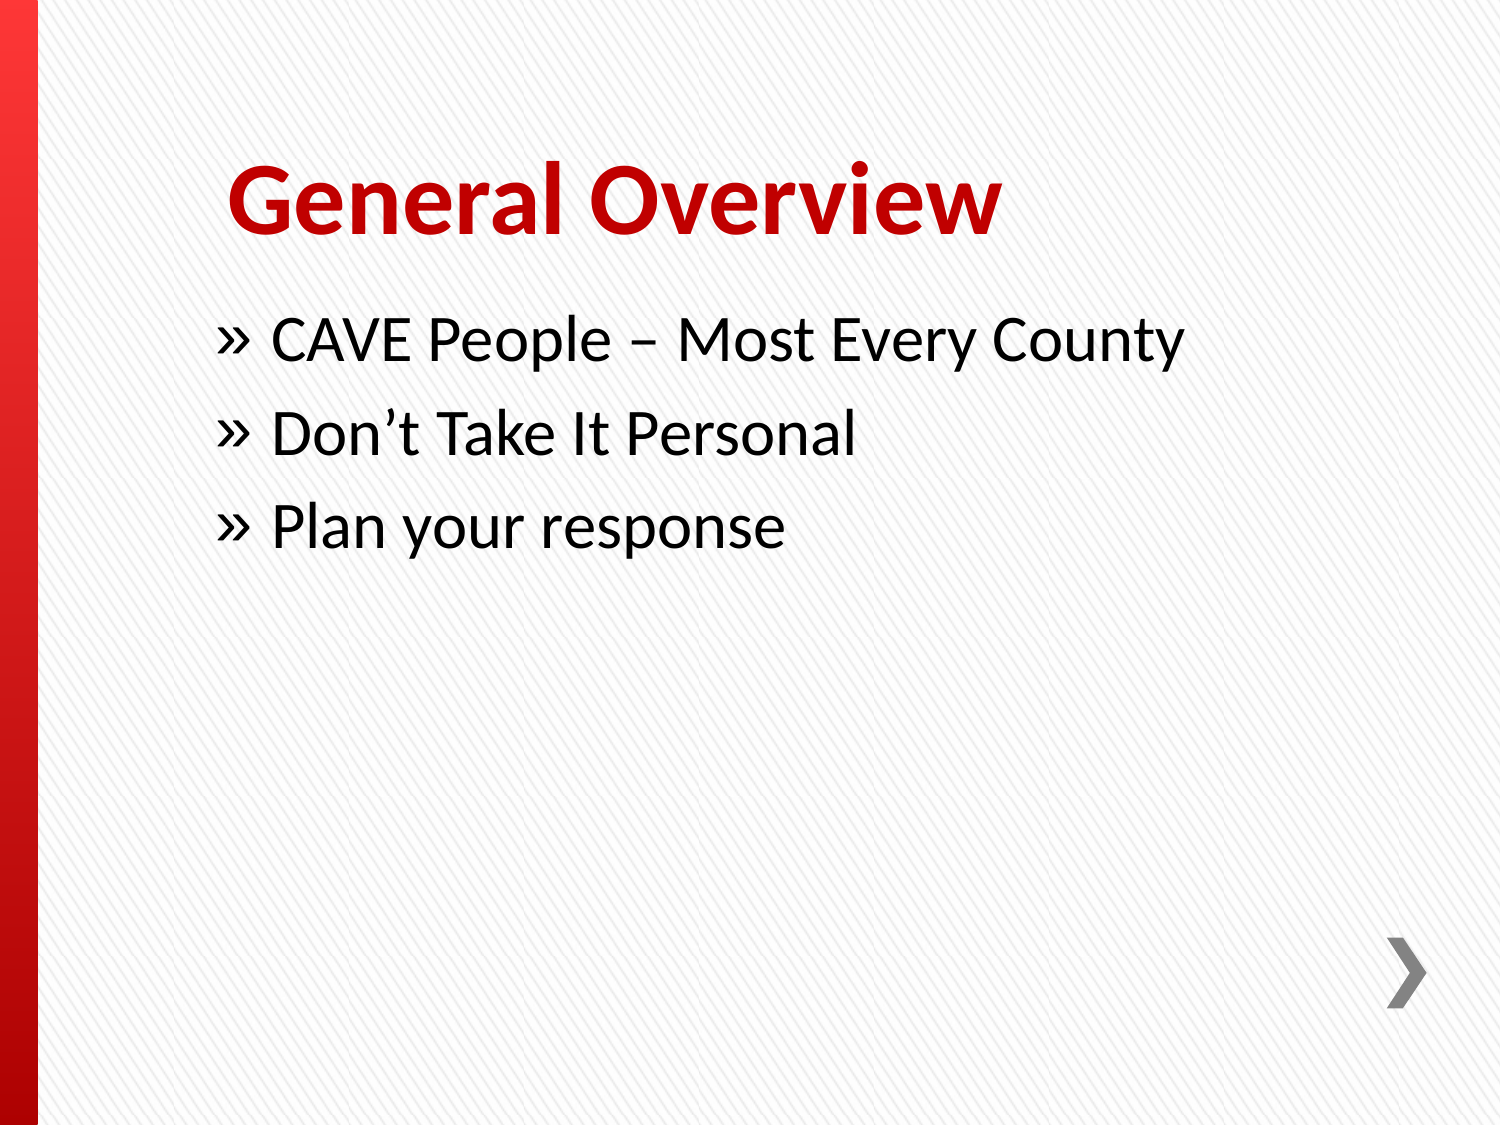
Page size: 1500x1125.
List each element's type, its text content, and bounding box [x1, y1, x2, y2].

list CAVE People – Most Every County Don’t Take It Personal Plan your response [200, 287, 1425, 1013]
title General Overview [212, 75, 1500, 263]
